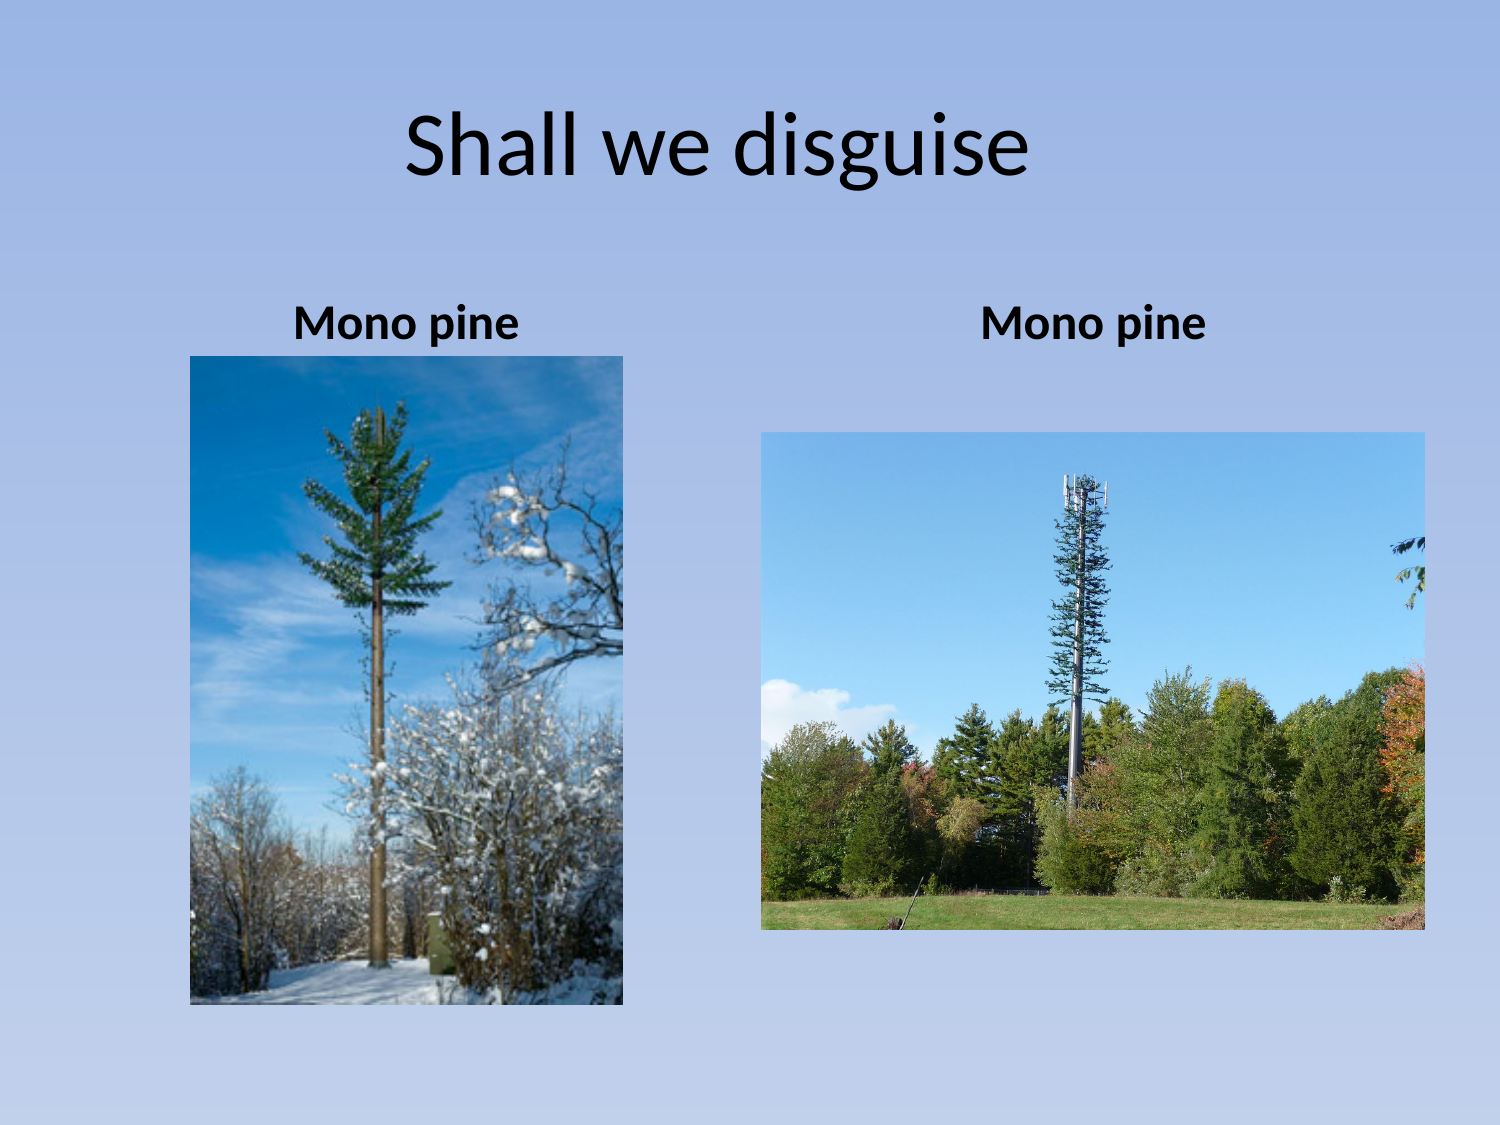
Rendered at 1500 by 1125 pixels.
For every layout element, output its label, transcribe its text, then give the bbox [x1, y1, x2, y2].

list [190, 356, 623, 1006]
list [761, 431, 1426, 930]
list Mono pine [761, 251, 1425, 357]
list Mono pine [75, 251, 738, 357]
title Shall we disguise [75, 45, 1425, 233]
